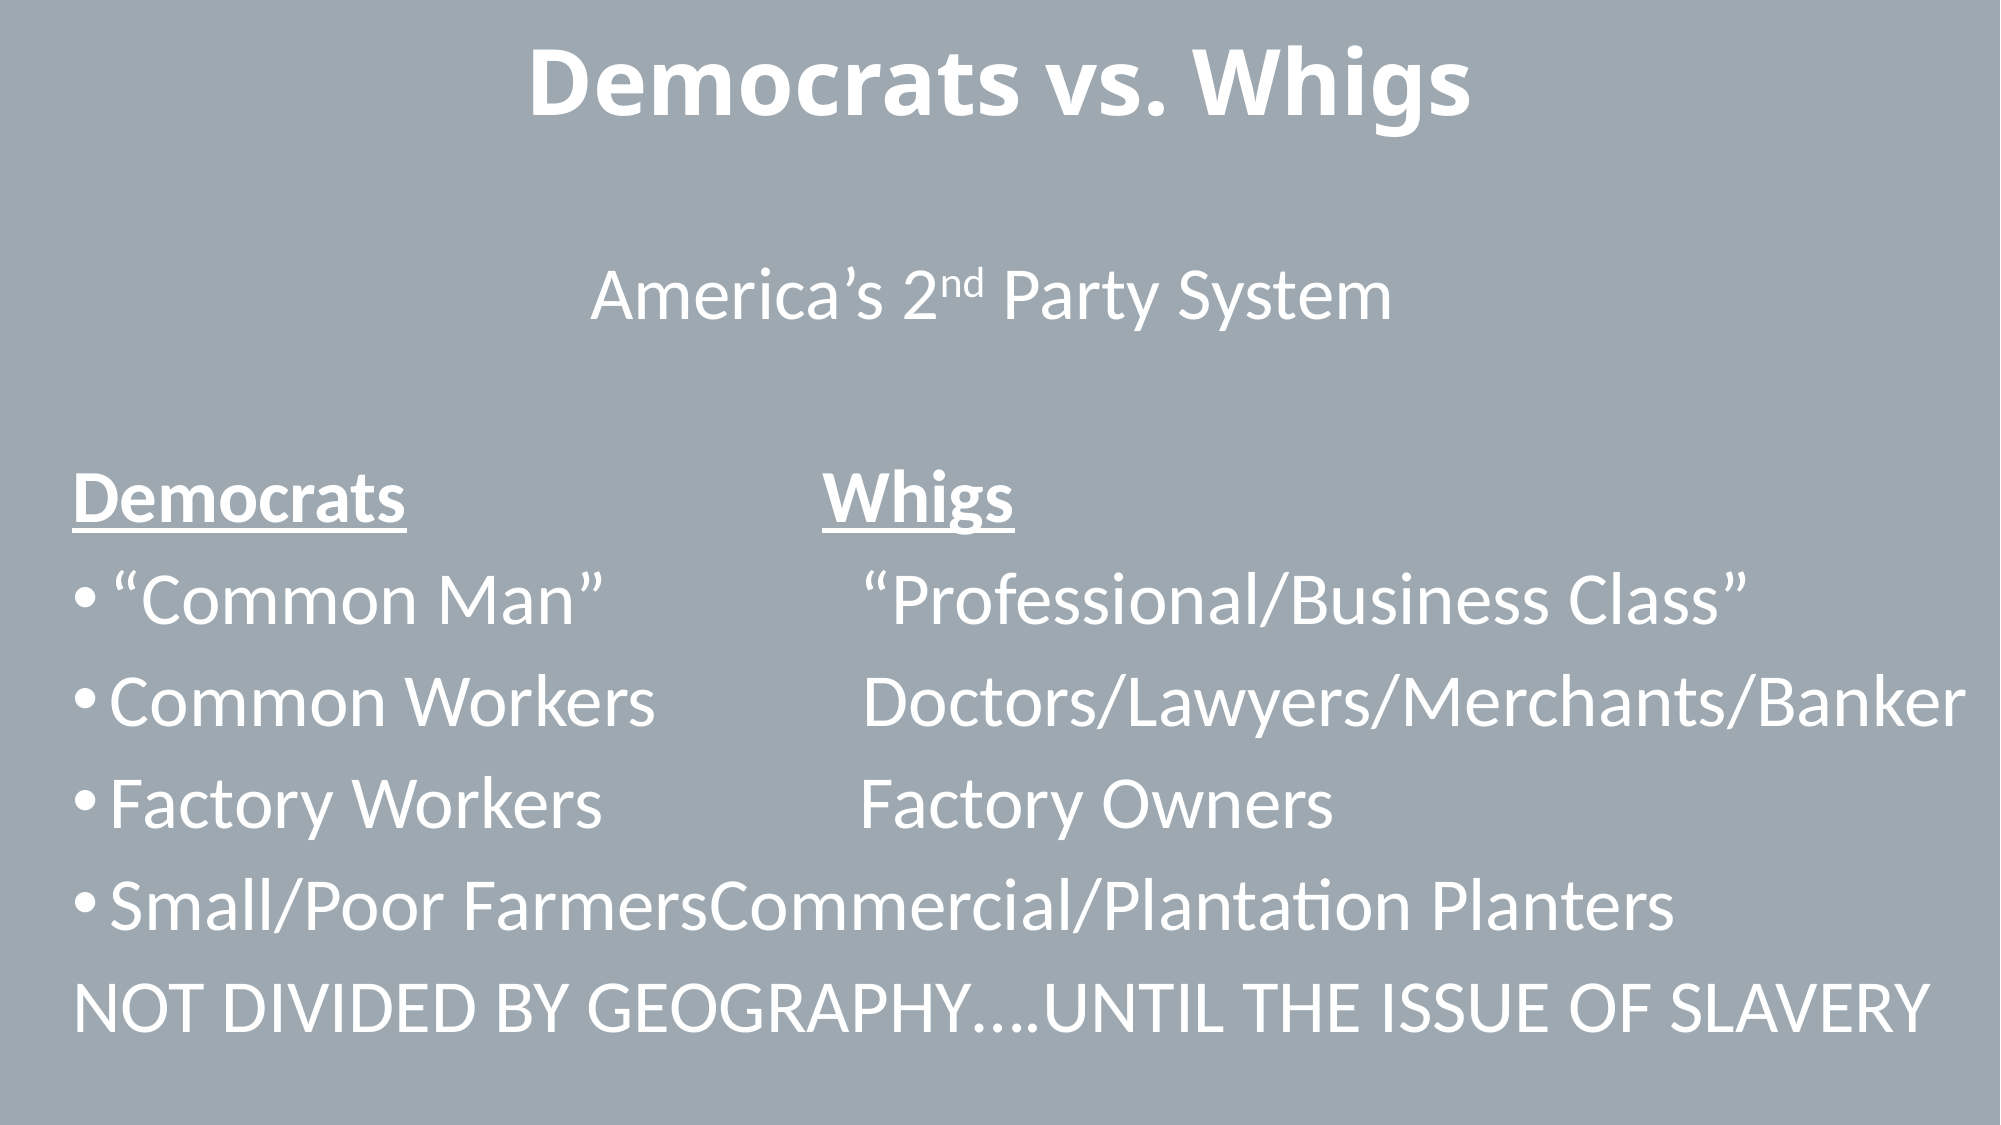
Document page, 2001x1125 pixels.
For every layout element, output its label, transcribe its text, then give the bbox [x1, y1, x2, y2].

list America’s 2nd Party System Democrats Whigs “Common Man” “Professional/Business Class” Common Workers Doctors/Lawyers/Merchants/Banker Factory Workers Factory Owners Small/Poor Farmers Commercial/Plantation Planters NOT DIVIDED BY GEOGRAPHY….UNTIL THE ISSUE OF SLAVERY [57, 247, 2000, 1095]
title Democrats vs. Whigs [137, 0, 1863, 195]
